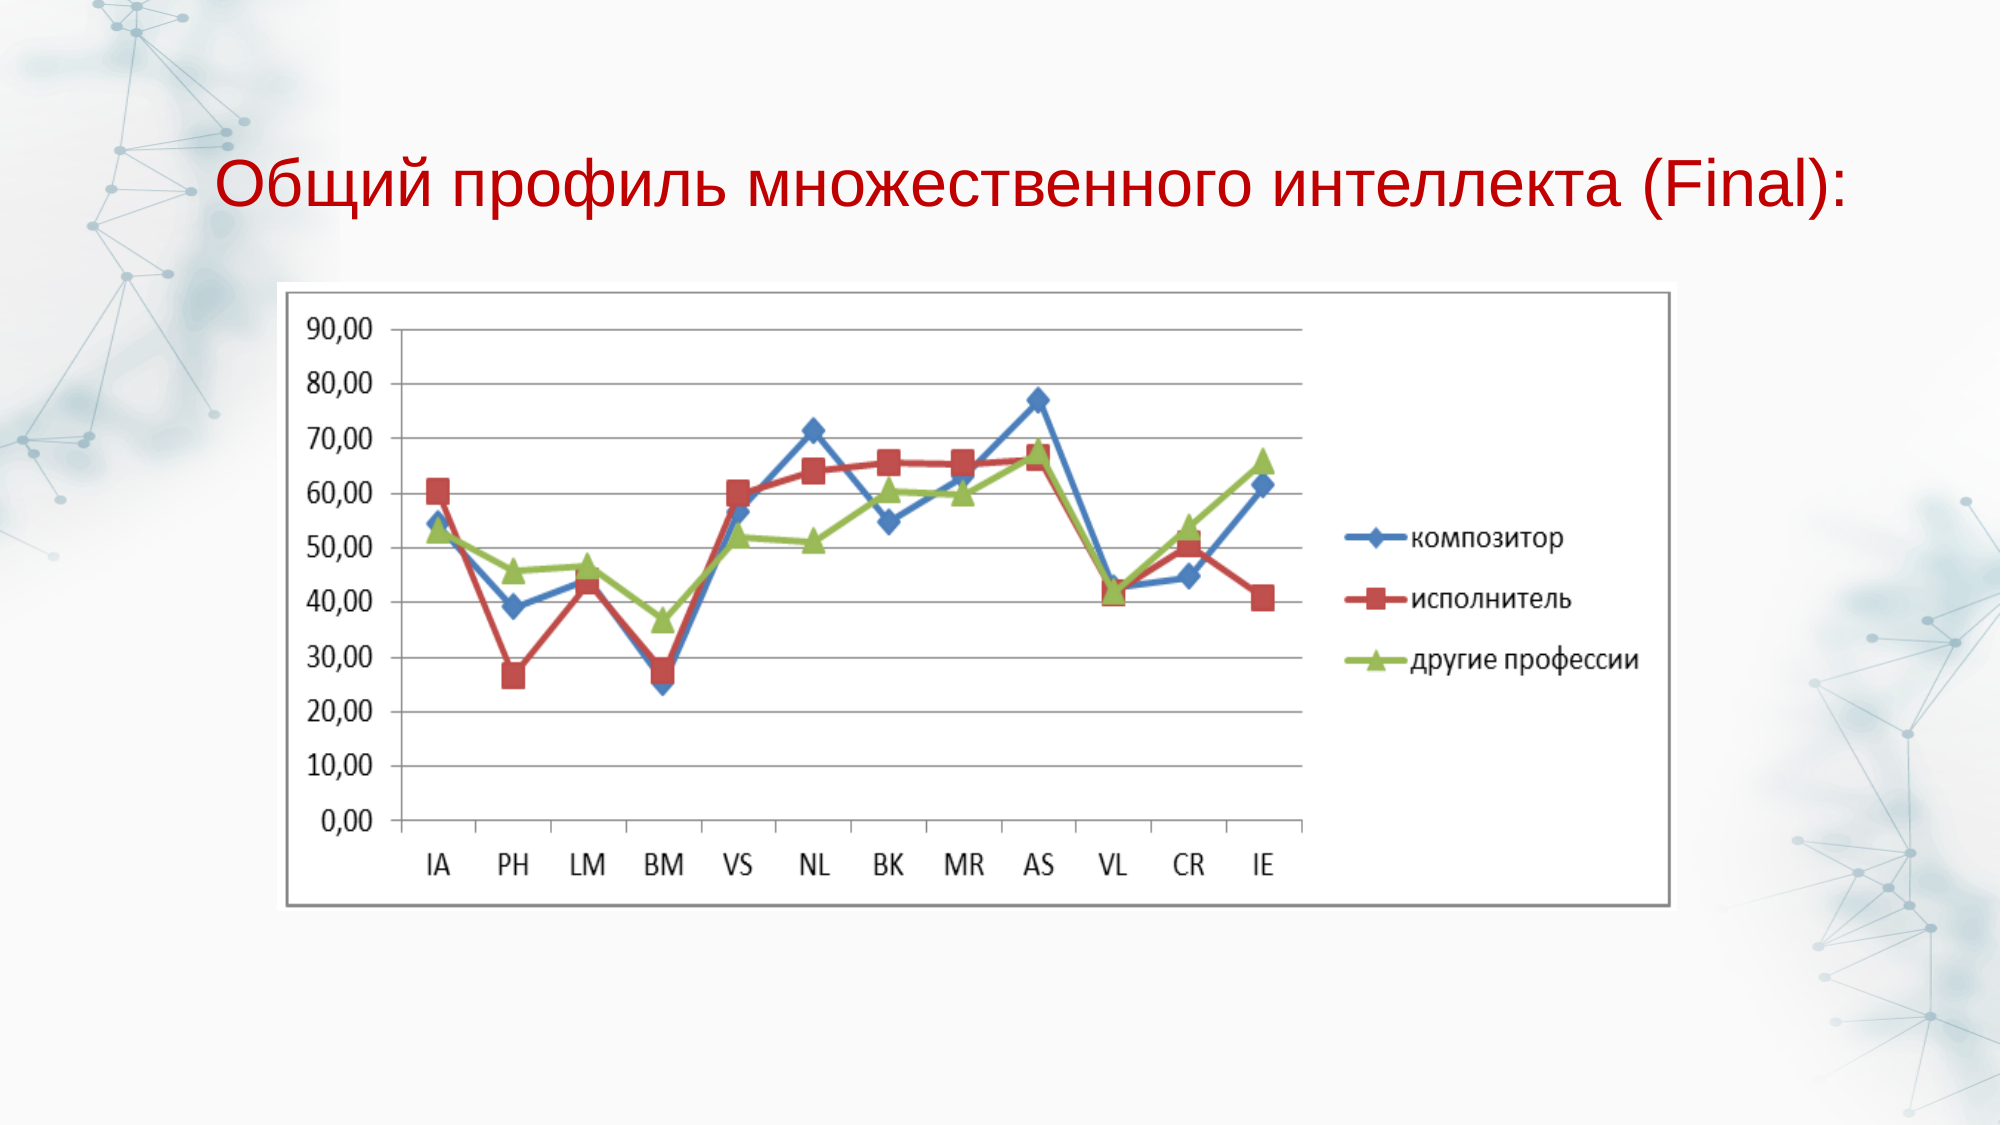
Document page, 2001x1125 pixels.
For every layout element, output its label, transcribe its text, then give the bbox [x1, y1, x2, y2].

title Общий профиль множественного интеллекта (Final): [169, 112, 1894, 258]
picture [0, 0, 2000, 1125]
